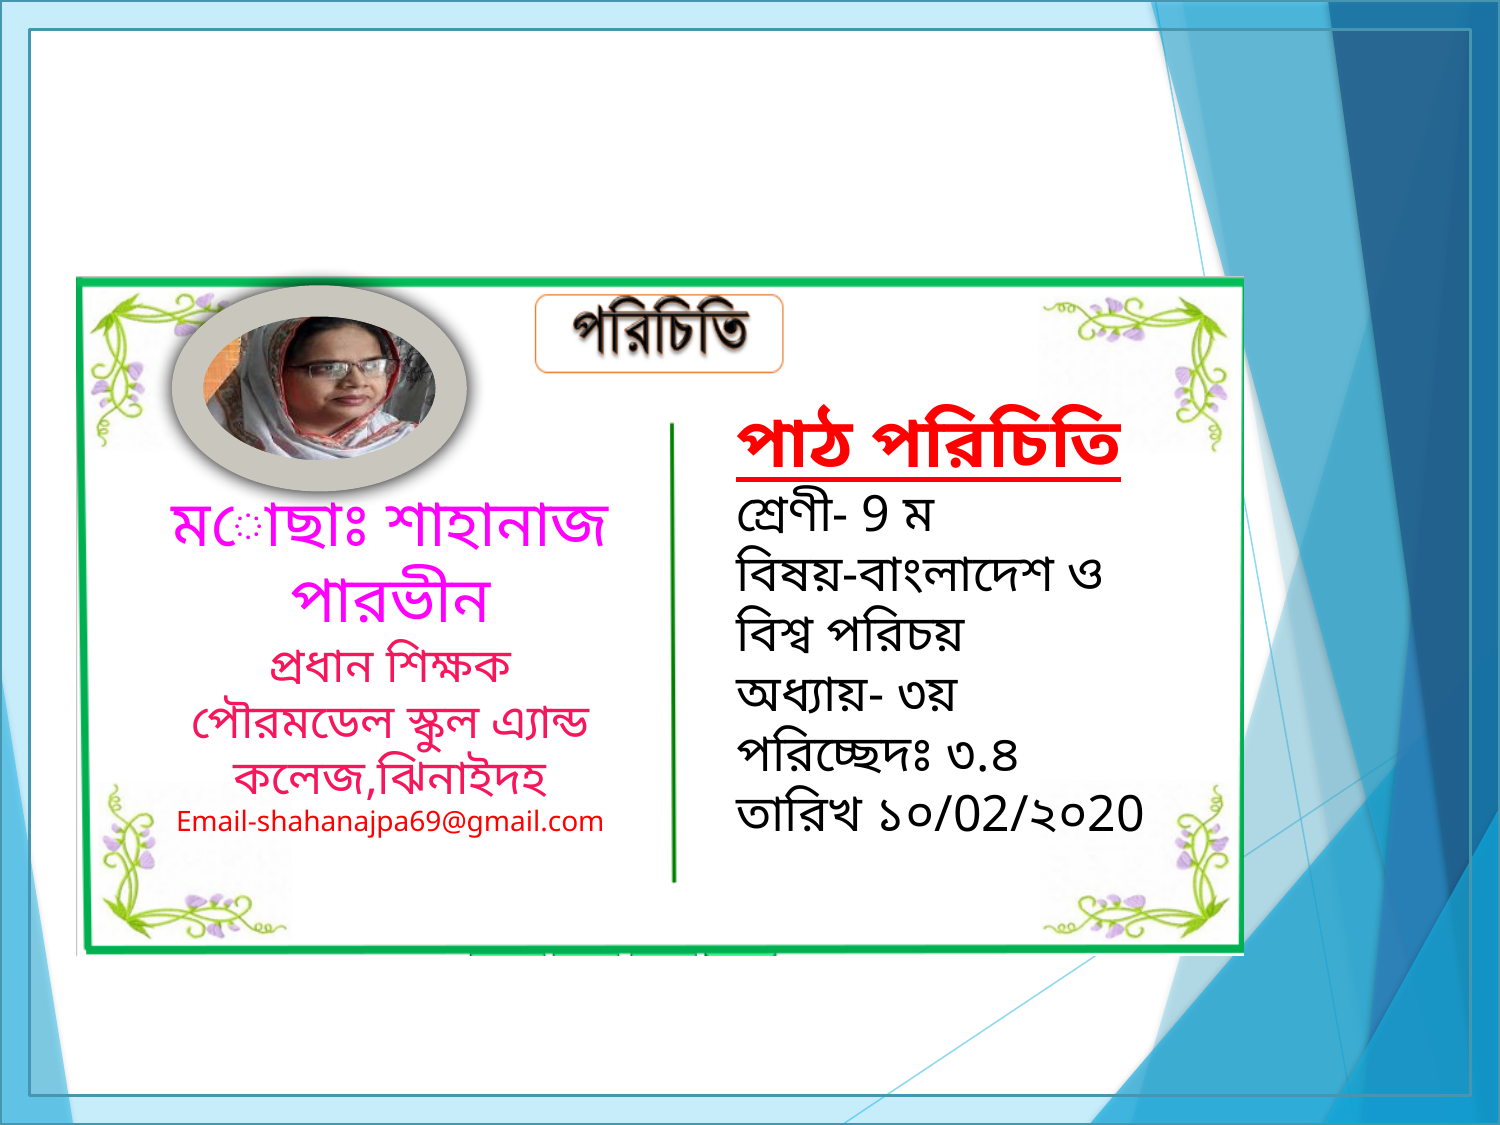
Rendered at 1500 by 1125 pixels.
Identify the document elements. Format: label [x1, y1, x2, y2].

text_box [0, 0, 1500, 1125]
picture [75, 275, 1244, 957]
